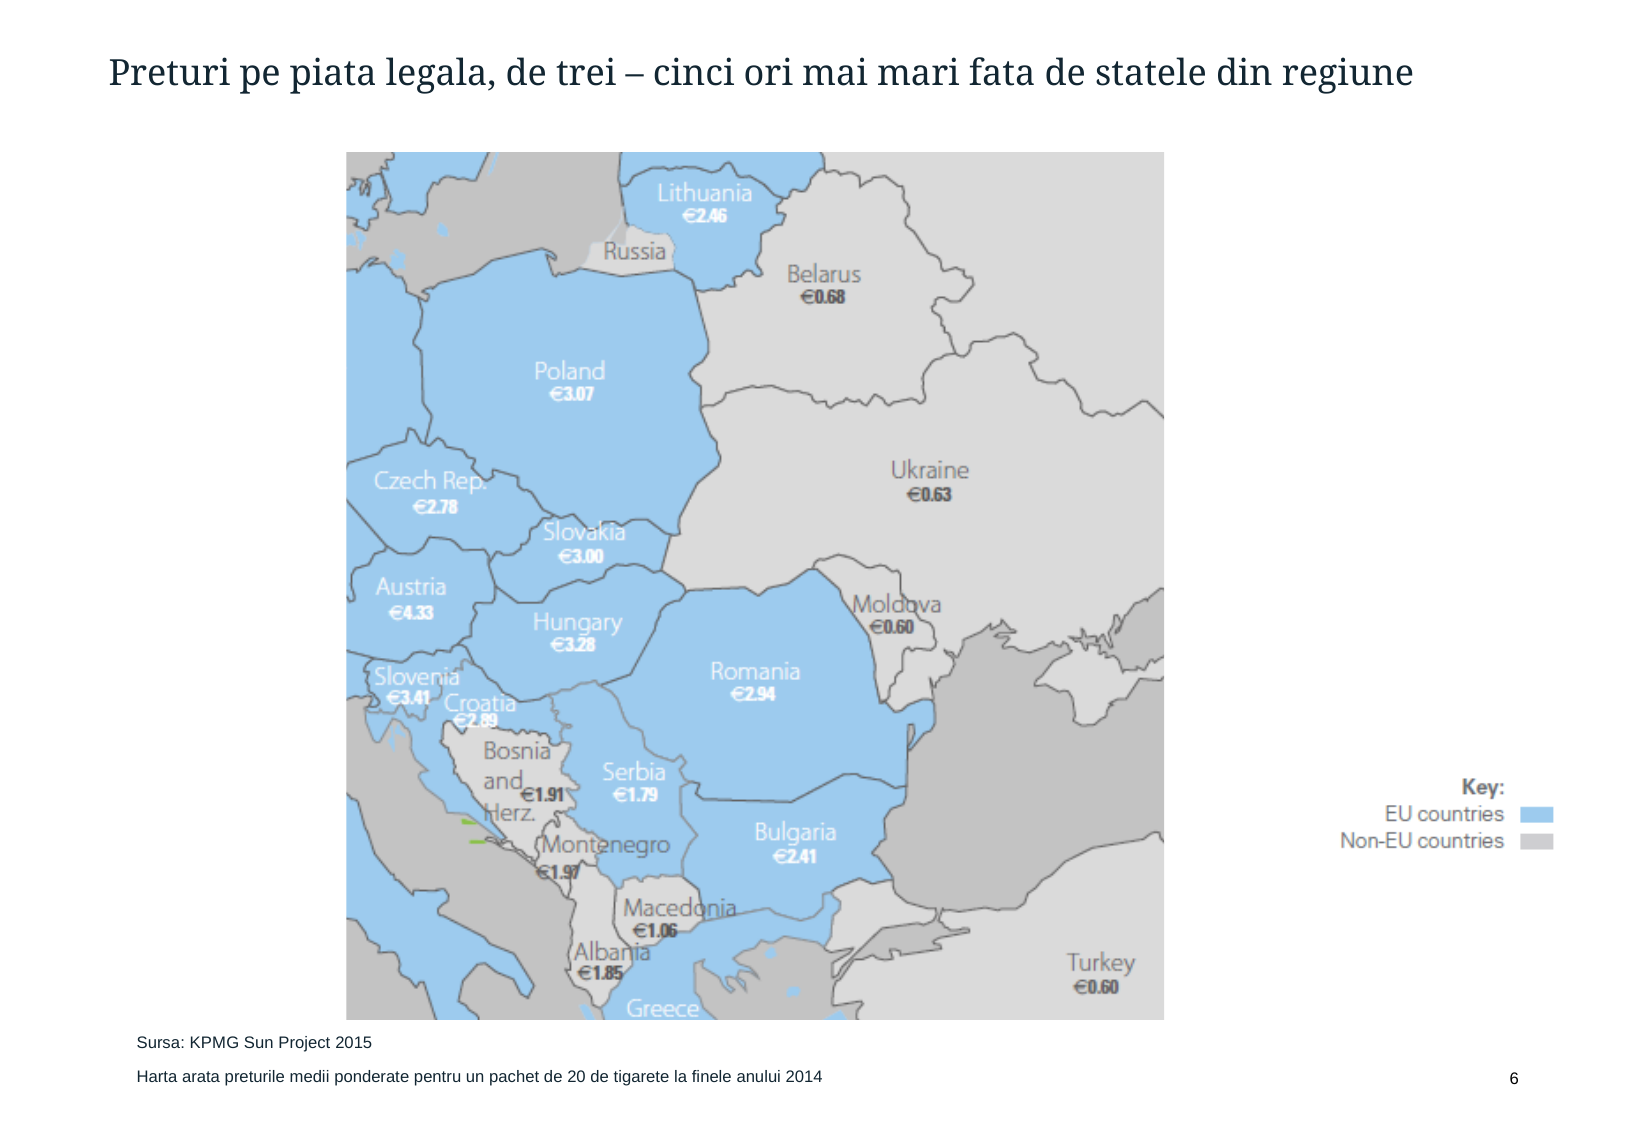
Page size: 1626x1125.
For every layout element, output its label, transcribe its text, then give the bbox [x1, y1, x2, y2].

picture [1322, 763, 1563, 865]
picture [346, 152, 1165, 1020]
text_box Harta arata preturile medii ponderate pentru un pachet de 20 de tigarete la finele anului 2014 [121, 1058, 998, 1102]
slide_number 6 [1454, 1053, 1519, 1101]
slide_number Sursa: KPMG Sun Project 2015 [121, 1025, 998, 1058]
title Preturi pe piata legala, de trei – cinci ori mai mari fata de statele din regiune [108, 49, 1519, 114]
